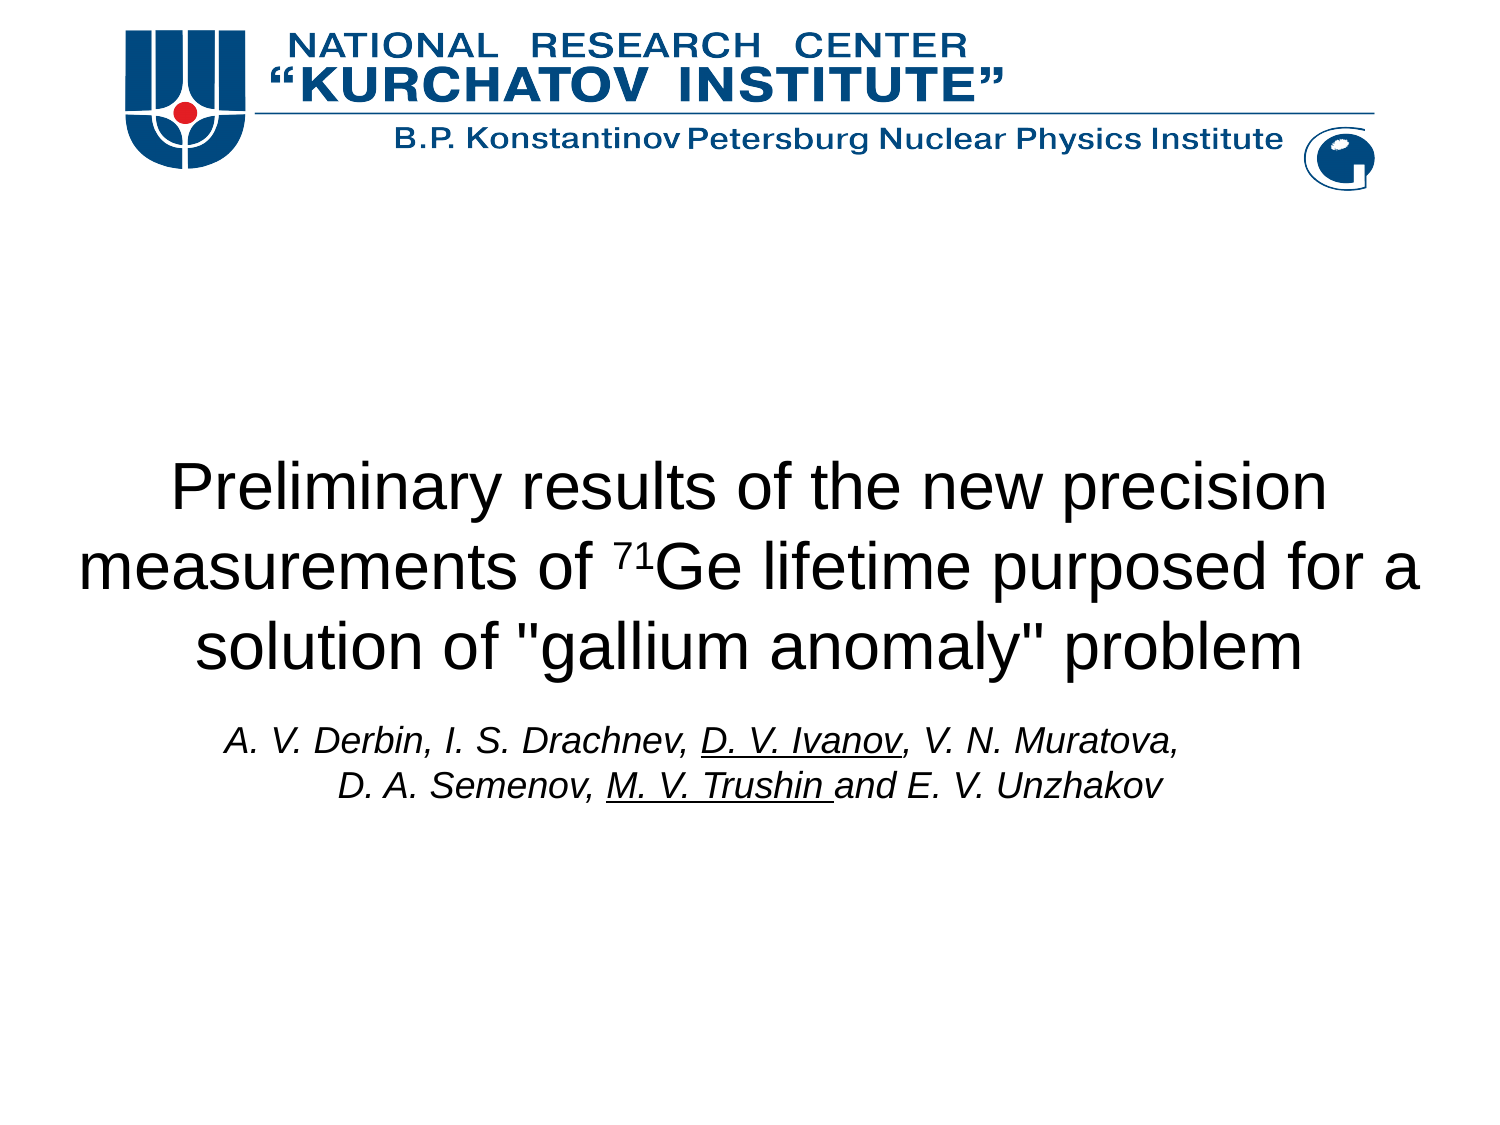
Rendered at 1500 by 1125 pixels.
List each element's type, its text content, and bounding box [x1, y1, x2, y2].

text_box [125, 30, 1375, 197]
subtitle A. V. Derbin, I. S. Drachnev, D. V. Ivanov, V. N. Muratova, D. A. Semenov, M. V. Trushin and E. V. Unzhakov [192, 710, 1308, 868]
title Preliminary results of the new precision measurements of 71Ge lifetime purposed for a solution of "gallium anomaly" problem [0, 387, 1500, 738]
